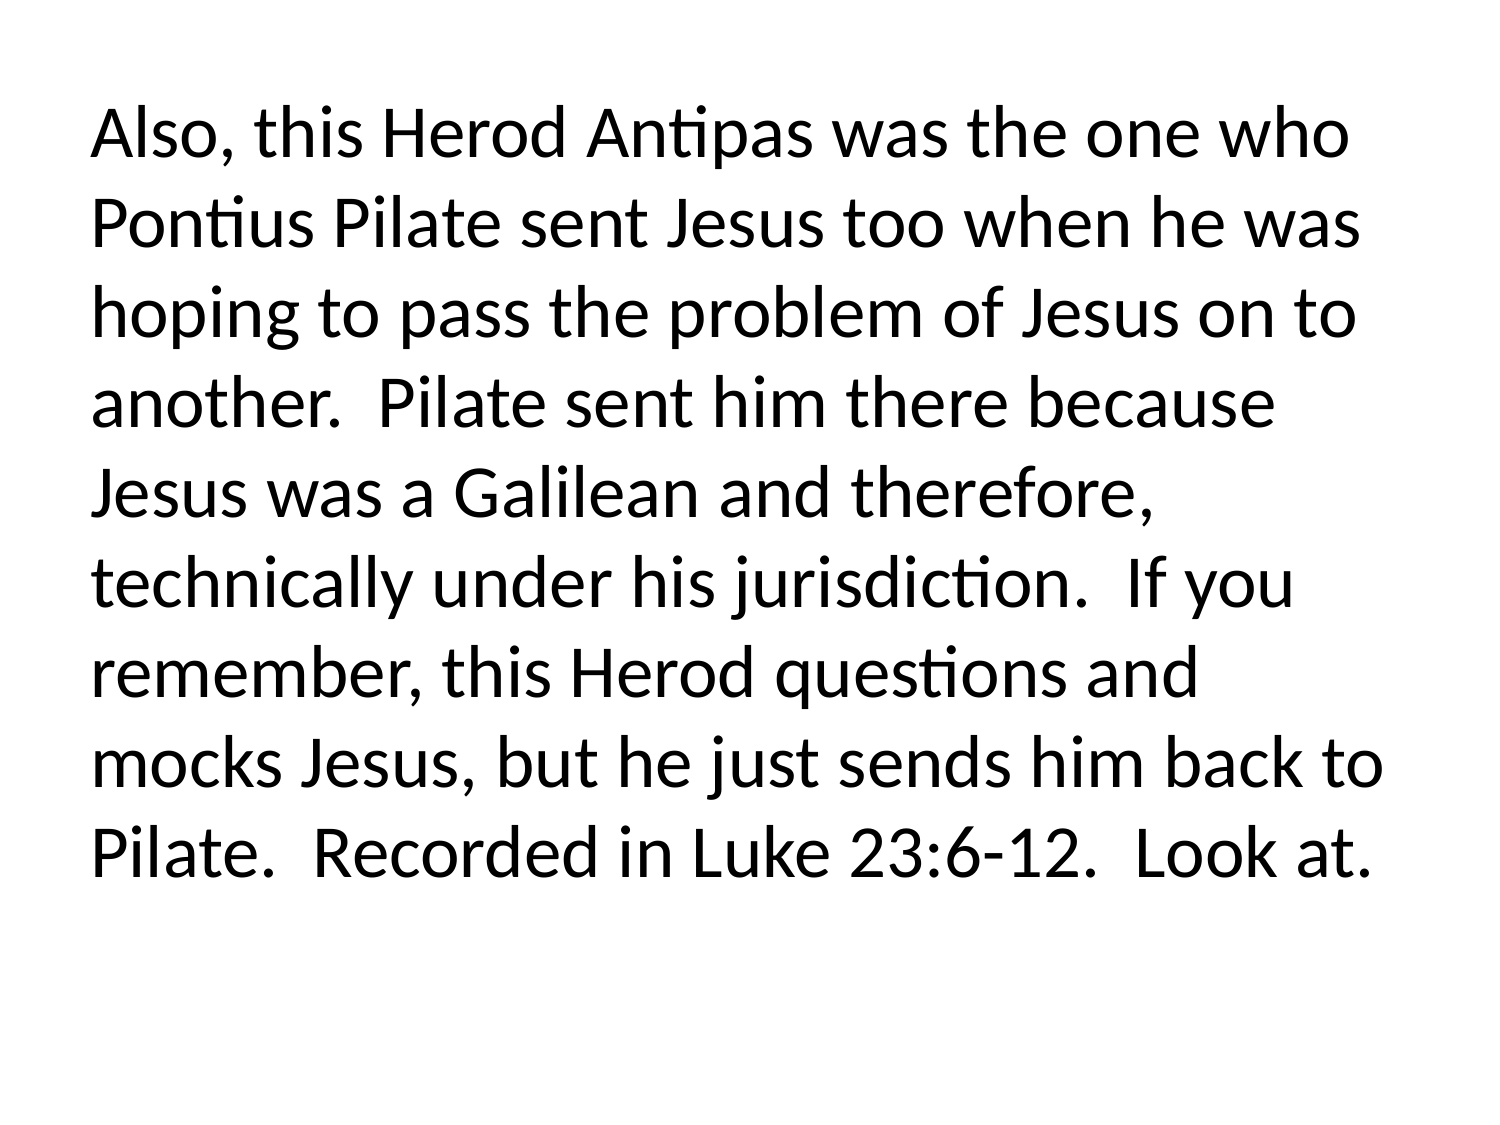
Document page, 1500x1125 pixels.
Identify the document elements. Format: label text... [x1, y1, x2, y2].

list Also, this Herod Antipas was the one who Pontius Pilate sent Jesus too when he was hoping to pass the problem of Jesus on to another. Pilate sent him there because Jesus was a Galilean and therefore, technically under his jurisdiction. If you remember, this Herod questions and mocks Jesus, but he just sends him back to Pilate. Recorded in Luke 23:6-12. Look at. [75, 75, 1425, 1005]
